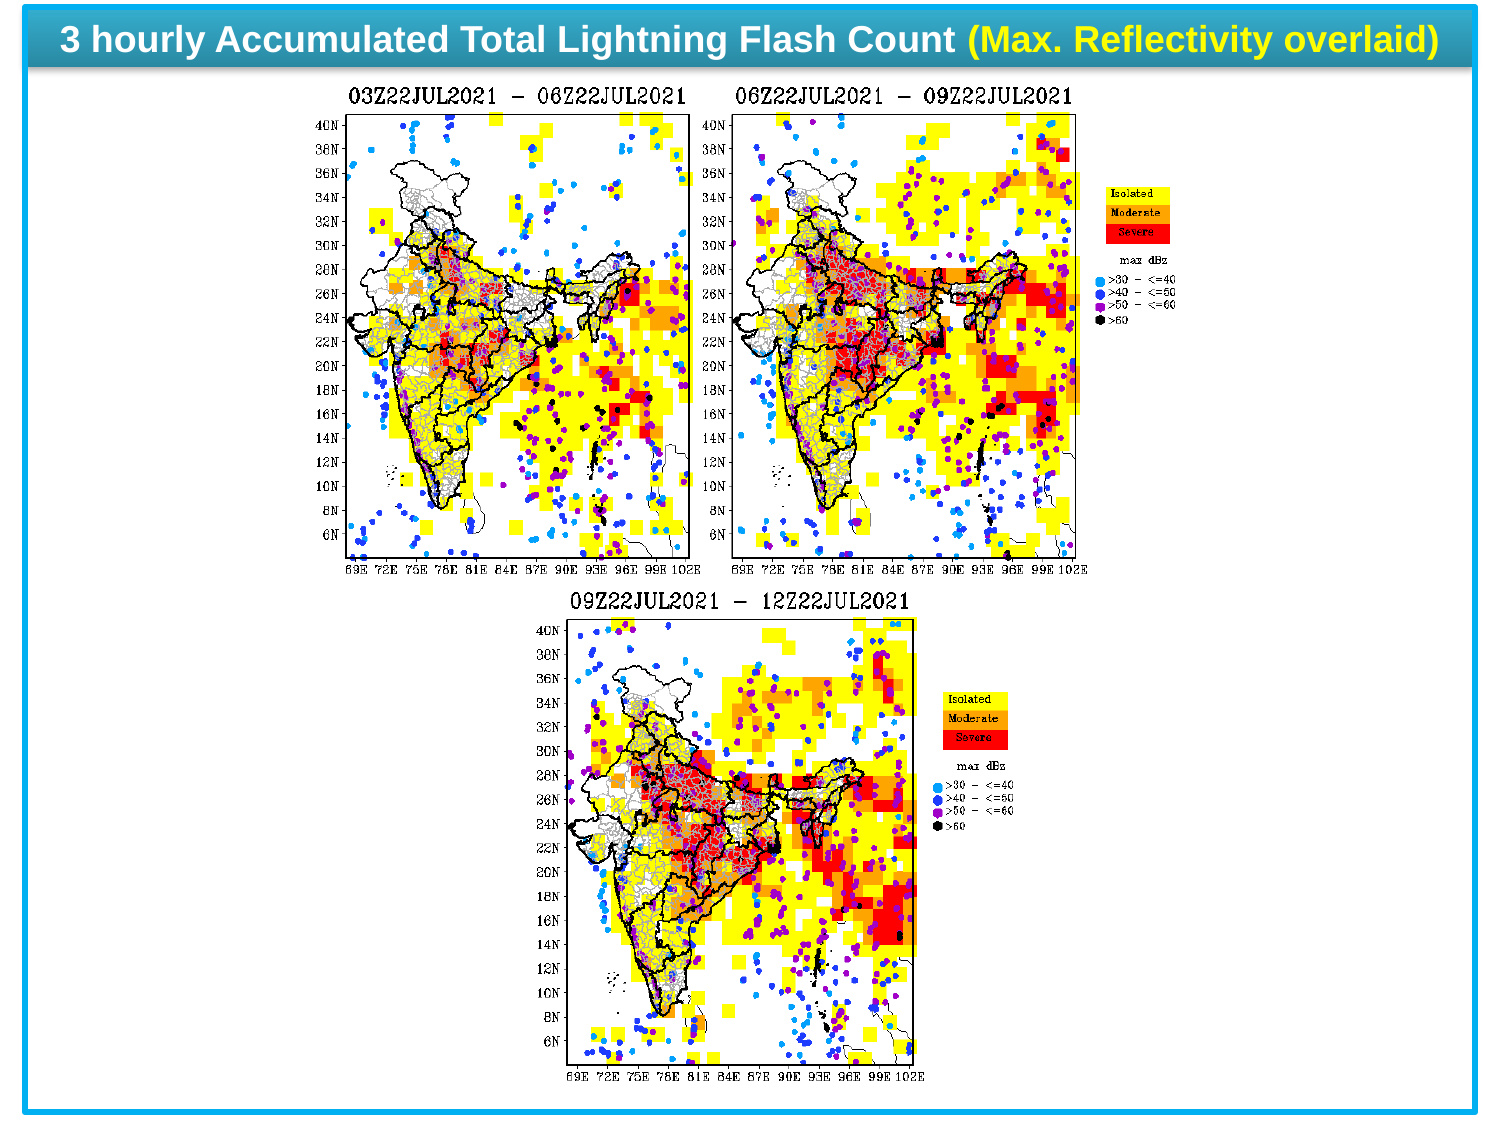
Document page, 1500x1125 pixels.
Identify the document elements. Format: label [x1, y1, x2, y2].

picture [314, 87, 1176, 1081]
text_box [23, 5, 1477, 1114]
